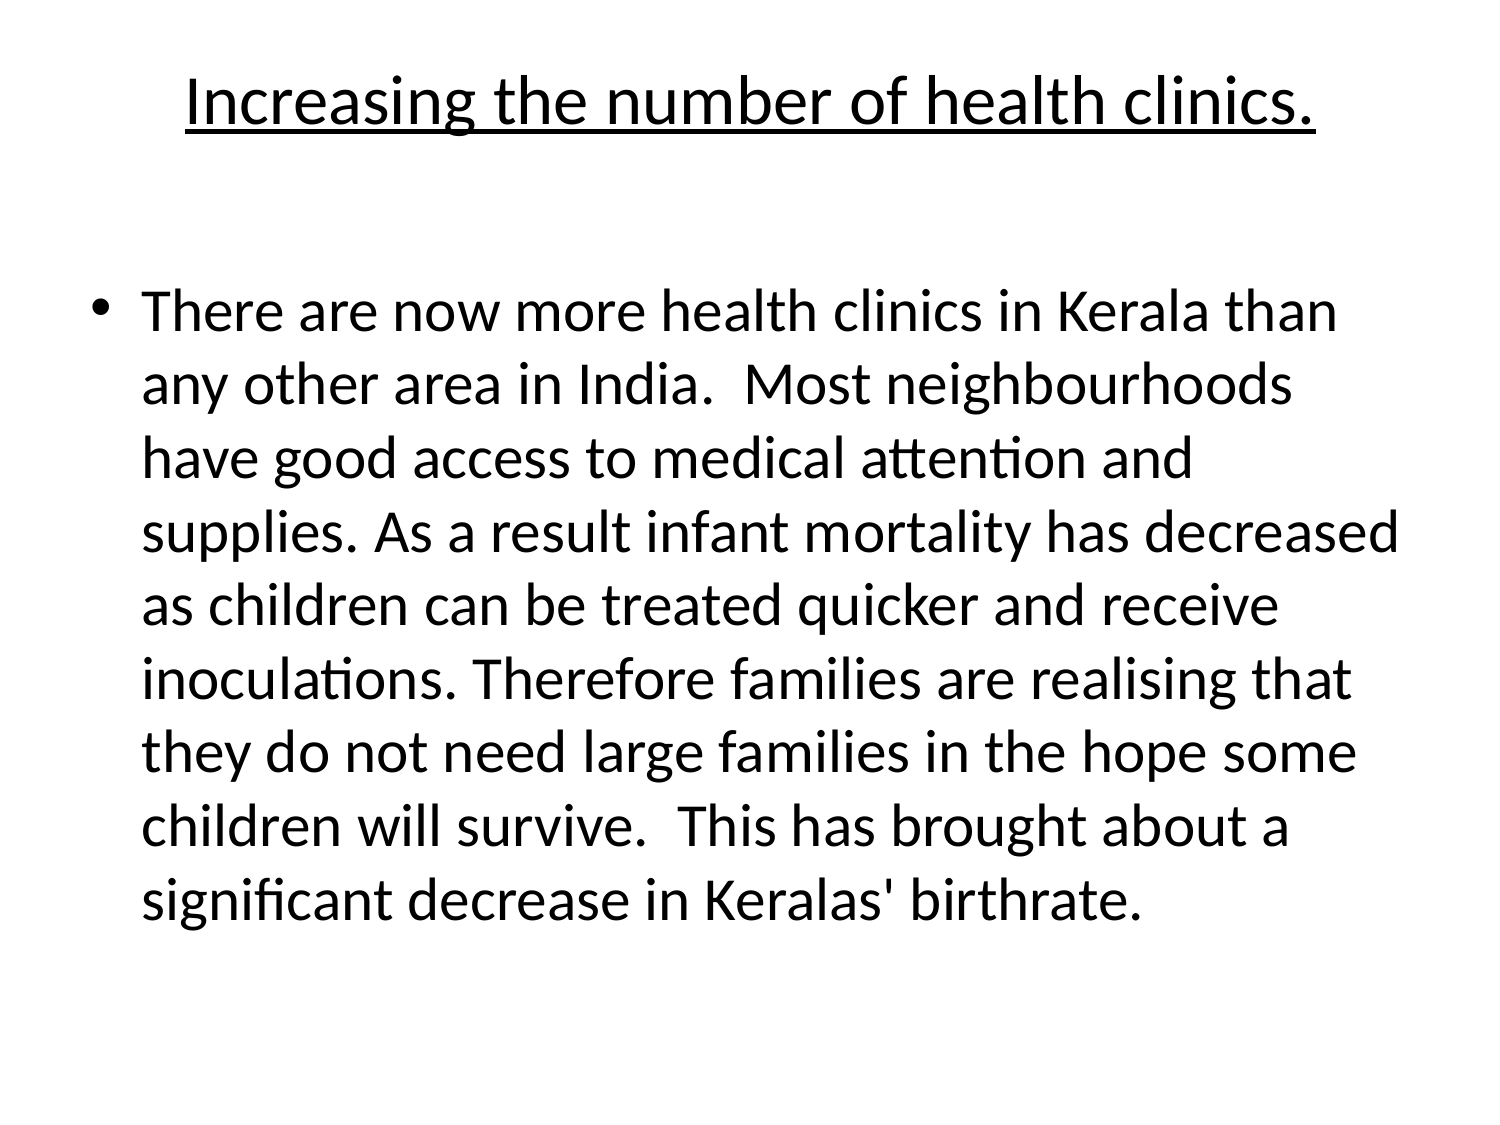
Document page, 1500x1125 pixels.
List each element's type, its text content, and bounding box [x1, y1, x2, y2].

list There are now more health clinics in Kerala than any other area in India. Most neighbourhoods have good access to medical attention and supplies. As a result infant mortality has decreased as children can be treated quicker and receive inoculations. Therefore families are realising that they do not need large families in the hope some children will survive. This has brought about a significant decrease in Keralas' birthrate. [75, 262, 1425, 1005]
title Increasing the number of health clinics. [75, 45, 1425, 233]
